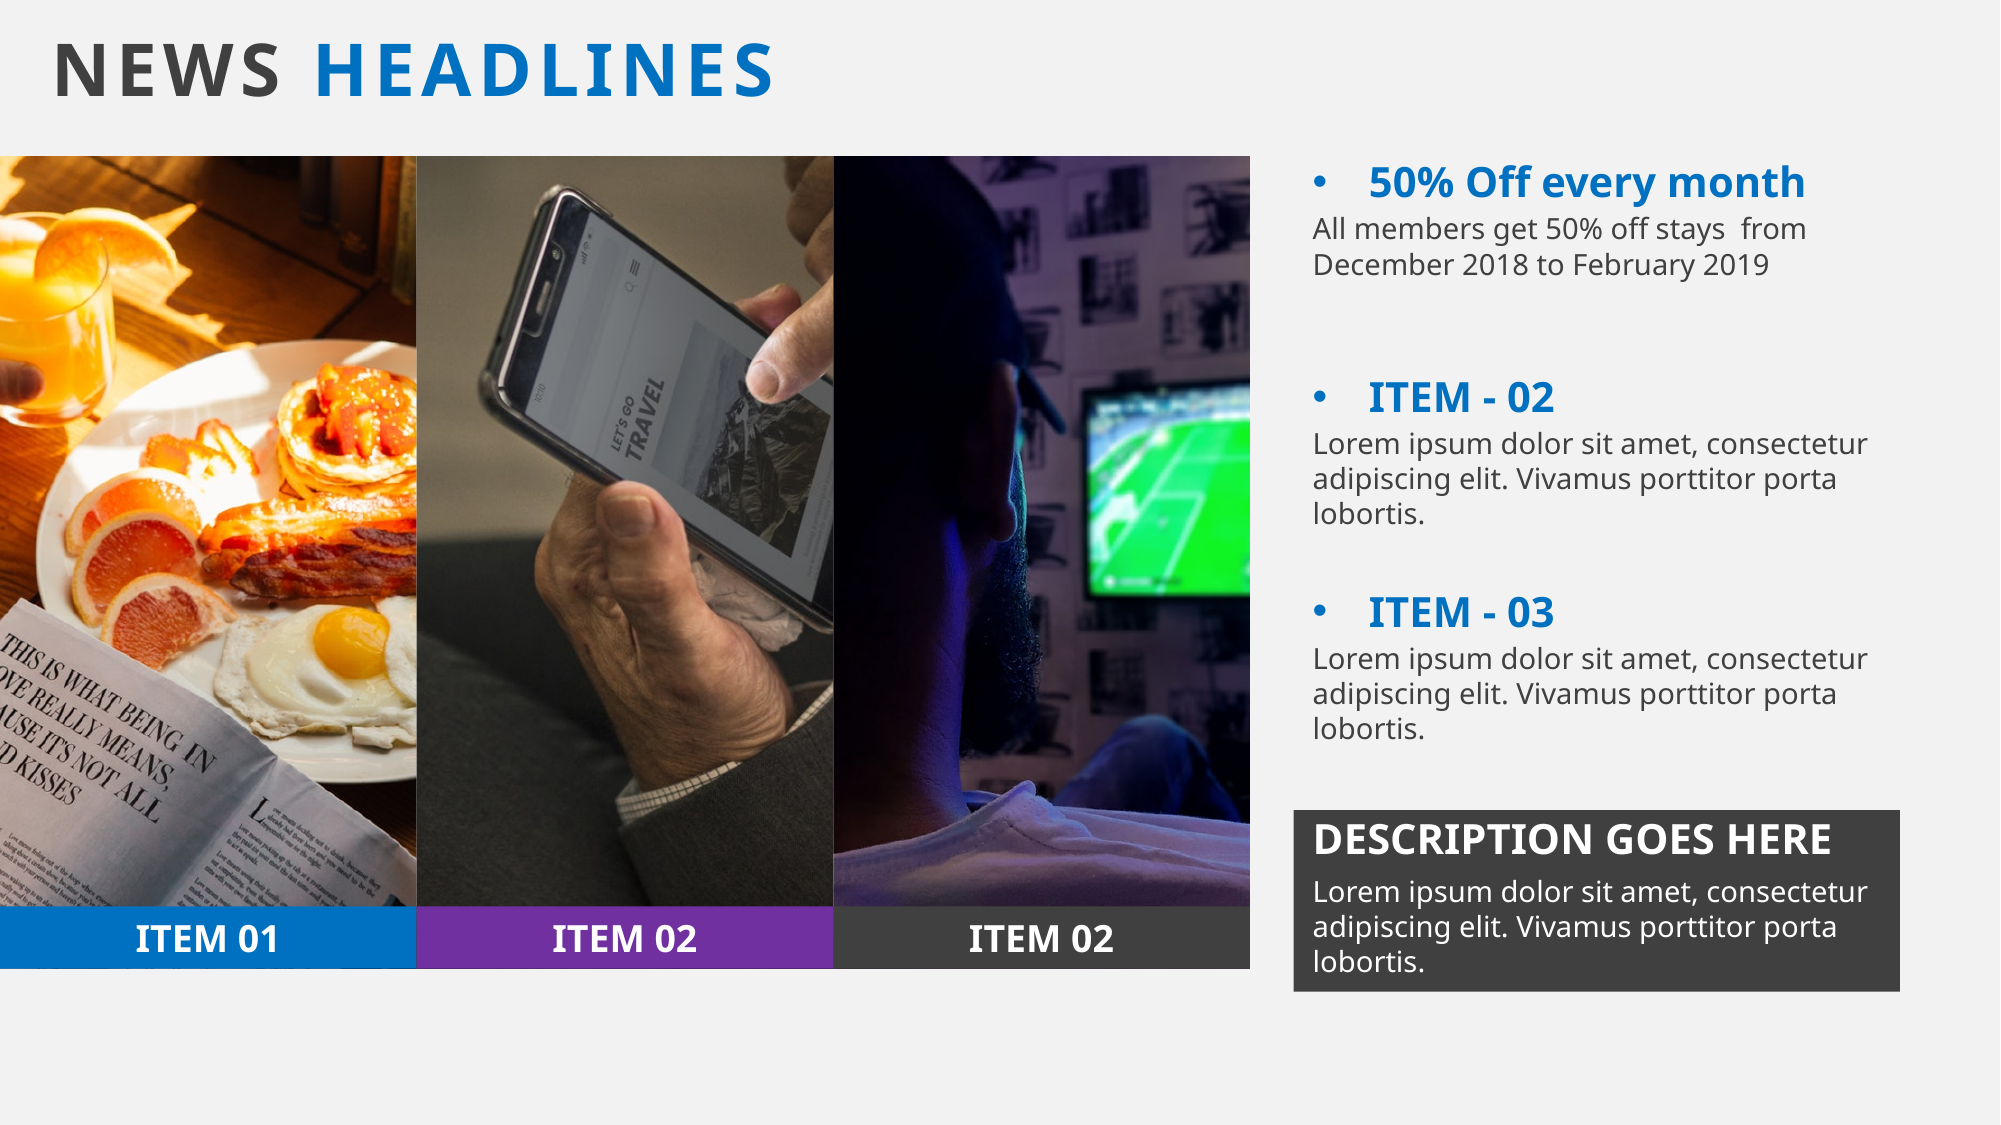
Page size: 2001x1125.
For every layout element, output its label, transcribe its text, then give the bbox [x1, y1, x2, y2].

picture [0, 156, 416, 969]
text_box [416, 156, 833, 969]
text_box NEWS HEADLINES [51, 23, 783, 112]
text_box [833, 156, 1250, 969]
text_box ITEM - 03 [1312, 585, 1938, 636]
text_box All members get 50% off stays from December 2018 to February 2019 [1312, 210, 1938, 281]
text_box ITEM - 02 [1312, 370, 1938, 421]
text_box Lorem ipsum dolor sit amet, consectetur adipiscing elit. Vivamus porttitor porta lobortis. [1312, 640, 1938, 746]
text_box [1293, 810, 1938, 992]
text_box Lorem ipsum dolor sit amet, consectetur adipiscing elit. Vivamus porttitor porta lobortis. [1312, 425, 1938, 531]
text_box 50% Off every month [1312, 156, 1938, 207]
